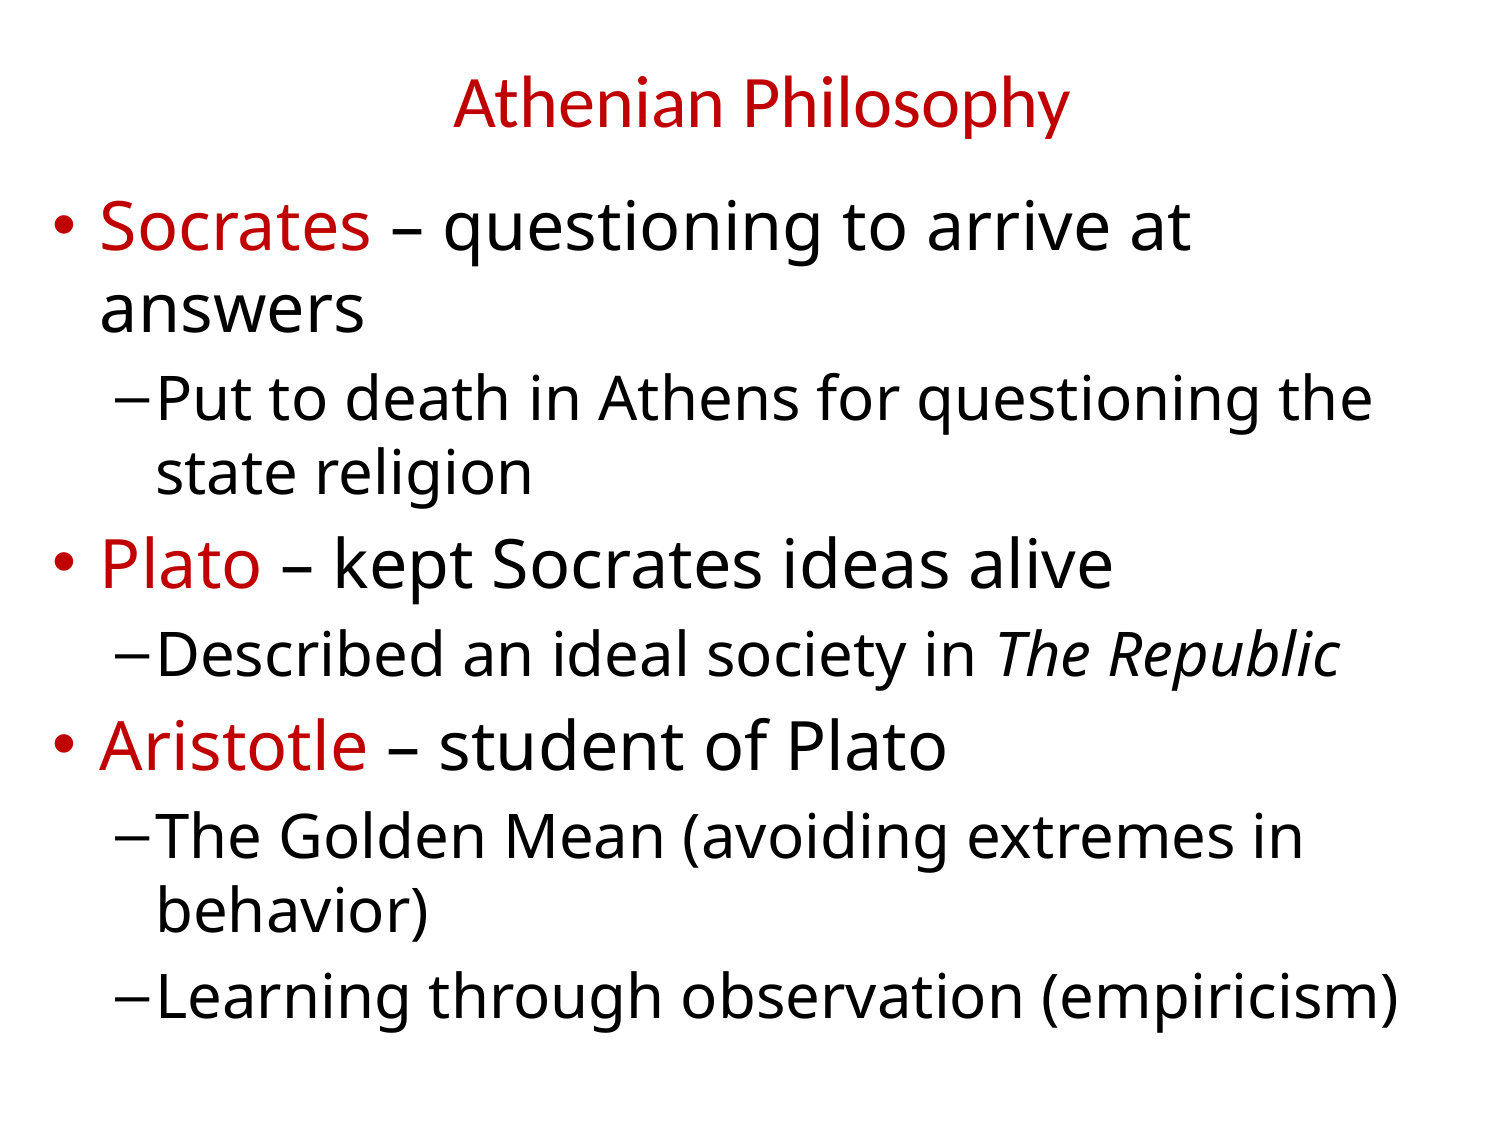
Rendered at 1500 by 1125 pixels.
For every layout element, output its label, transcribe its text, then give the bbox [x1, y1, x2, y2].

list Socrates – questioning to arrive at answers Put to death in Athens for questioning the state religion Plato – kept Socrates ideas alive Described an ideal society in The Republic Aristotle – student of Plato The Golden Mean (avoiding extremes in behavior) Learning through observation (empiricism) [37, 174, 1463, 1055]
title Athenian Philosophy [87, 45, 1438, 150]
